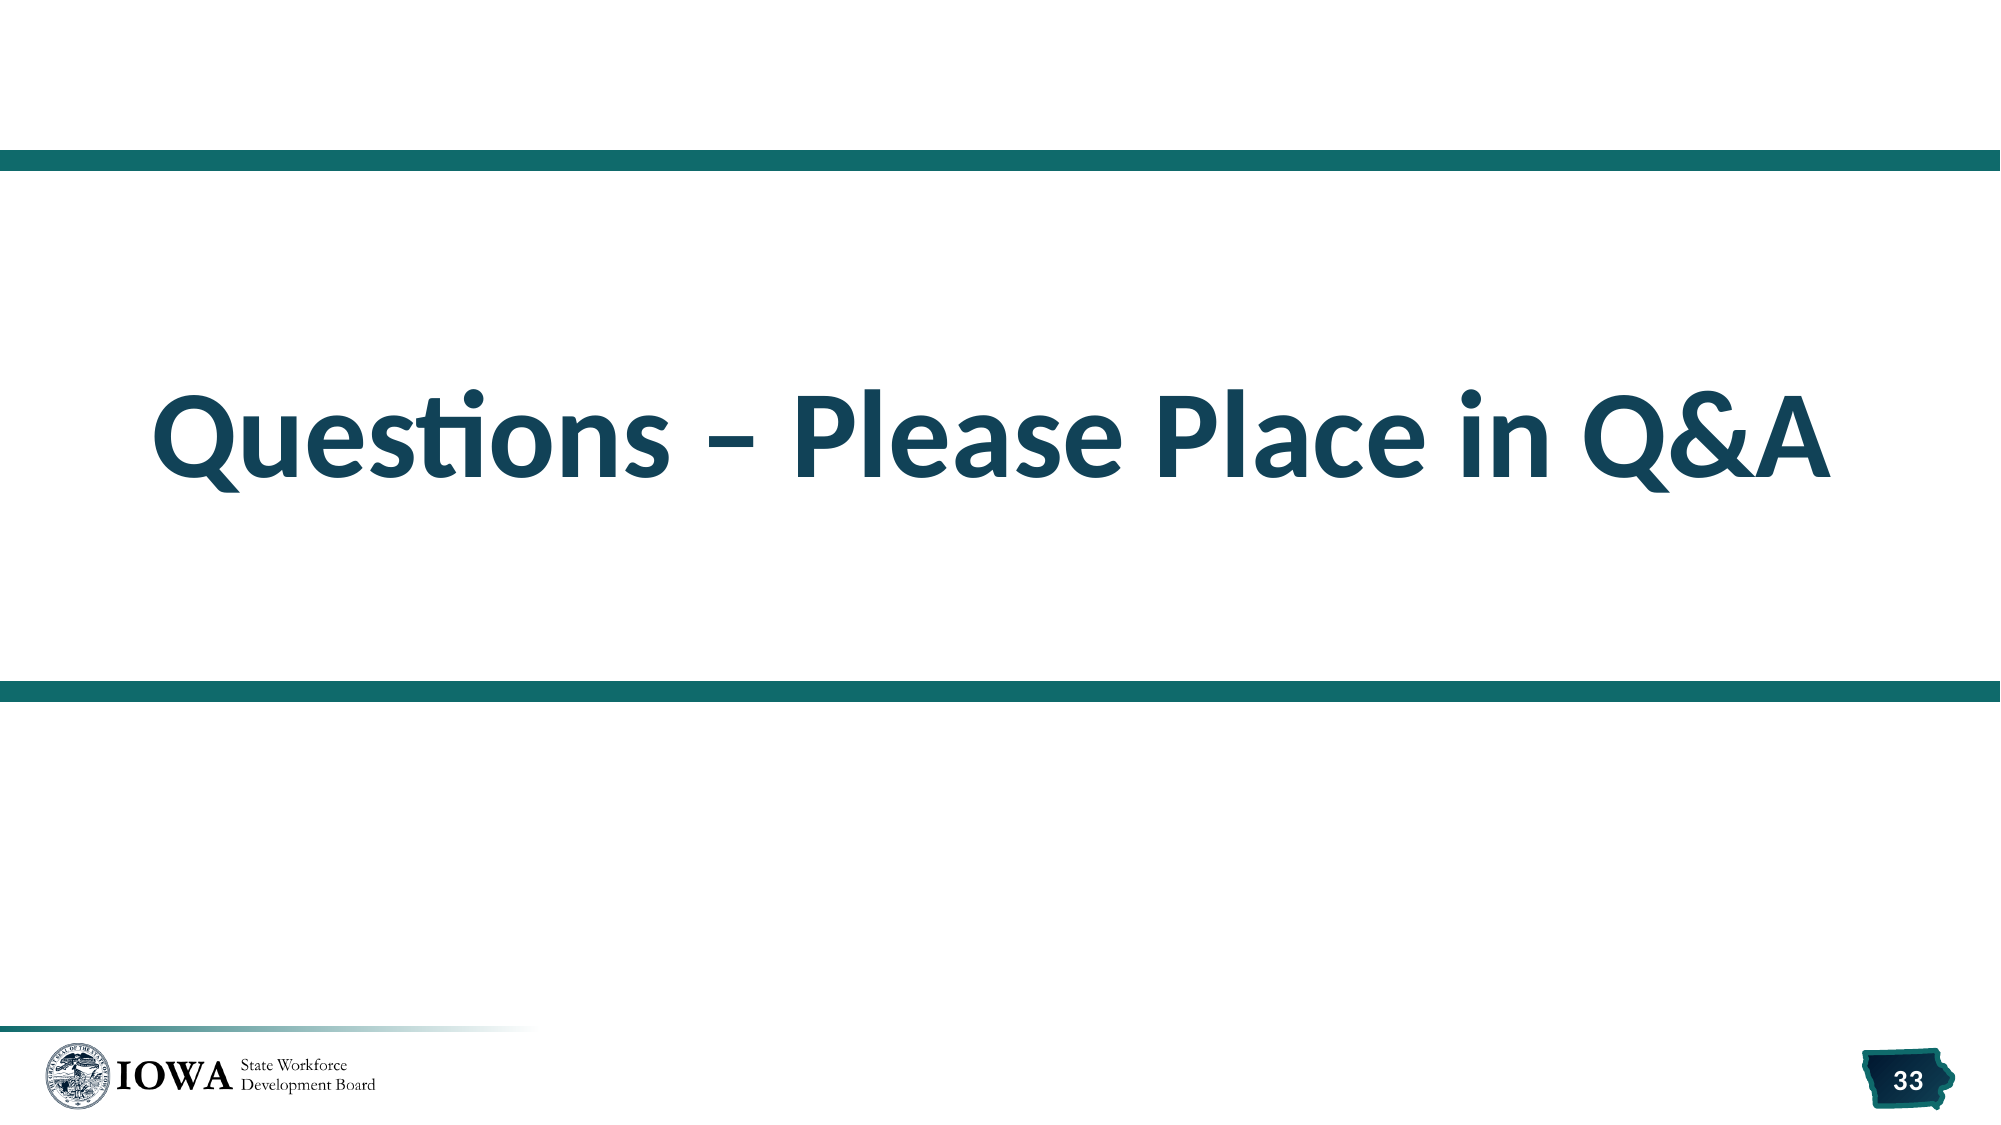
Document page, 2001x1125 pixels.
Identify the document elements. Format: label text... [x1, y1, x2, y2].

title Questions – Please Place in Q&A [136, 193, 1862, 662]
slide_number 33 [1869, 1061, 1947, 1097]
picture [44, 1041, 381, 1111]
